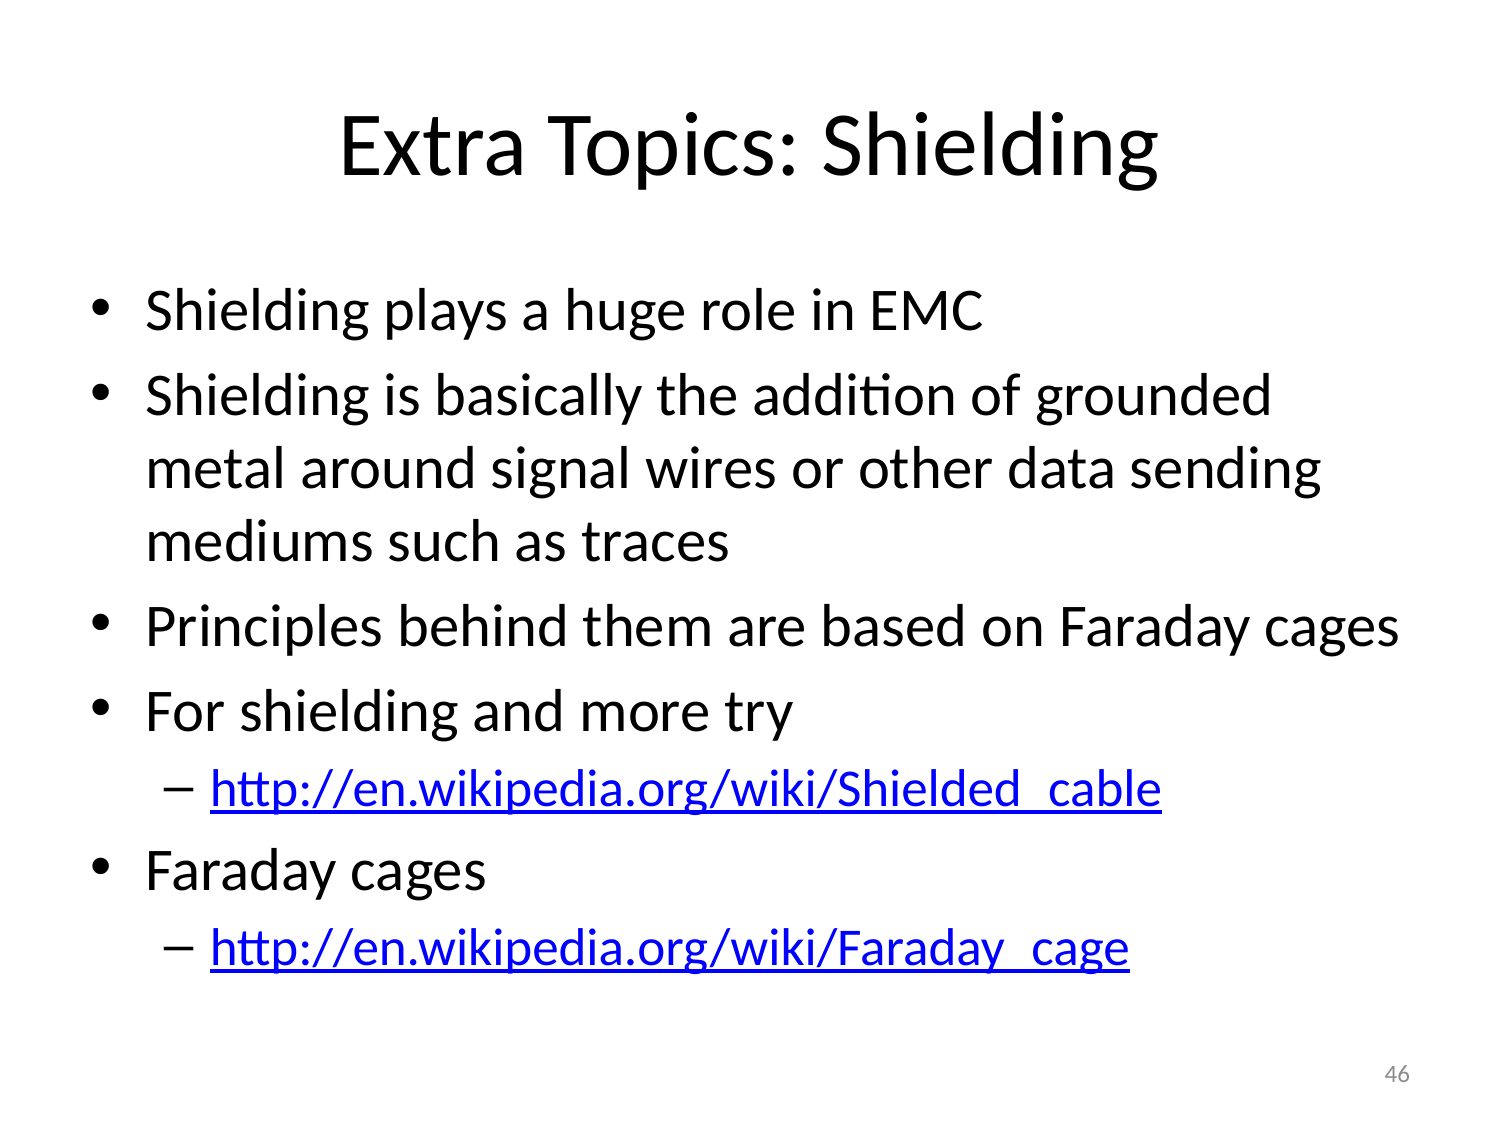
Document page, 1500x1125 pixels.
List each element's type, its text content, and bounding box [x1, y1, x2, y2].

slide_number 46 [1074, 1042, 1425, 1103]
list Shielding plays a huge role in EMC Shielding is basically the addition of grounded metal around signal wires or other data sending mediums such as traces Principles behind them are based on Faraday cages For shielding and more try http://en.wikipedia.org/wiki/Shielded_cable Faraday cages http://en.wikipedia.org/wiki/Faraday_cage [75, 262, 1425, 1005]
title Extra Topics: Shielding [75, 45, 1425, 233]
